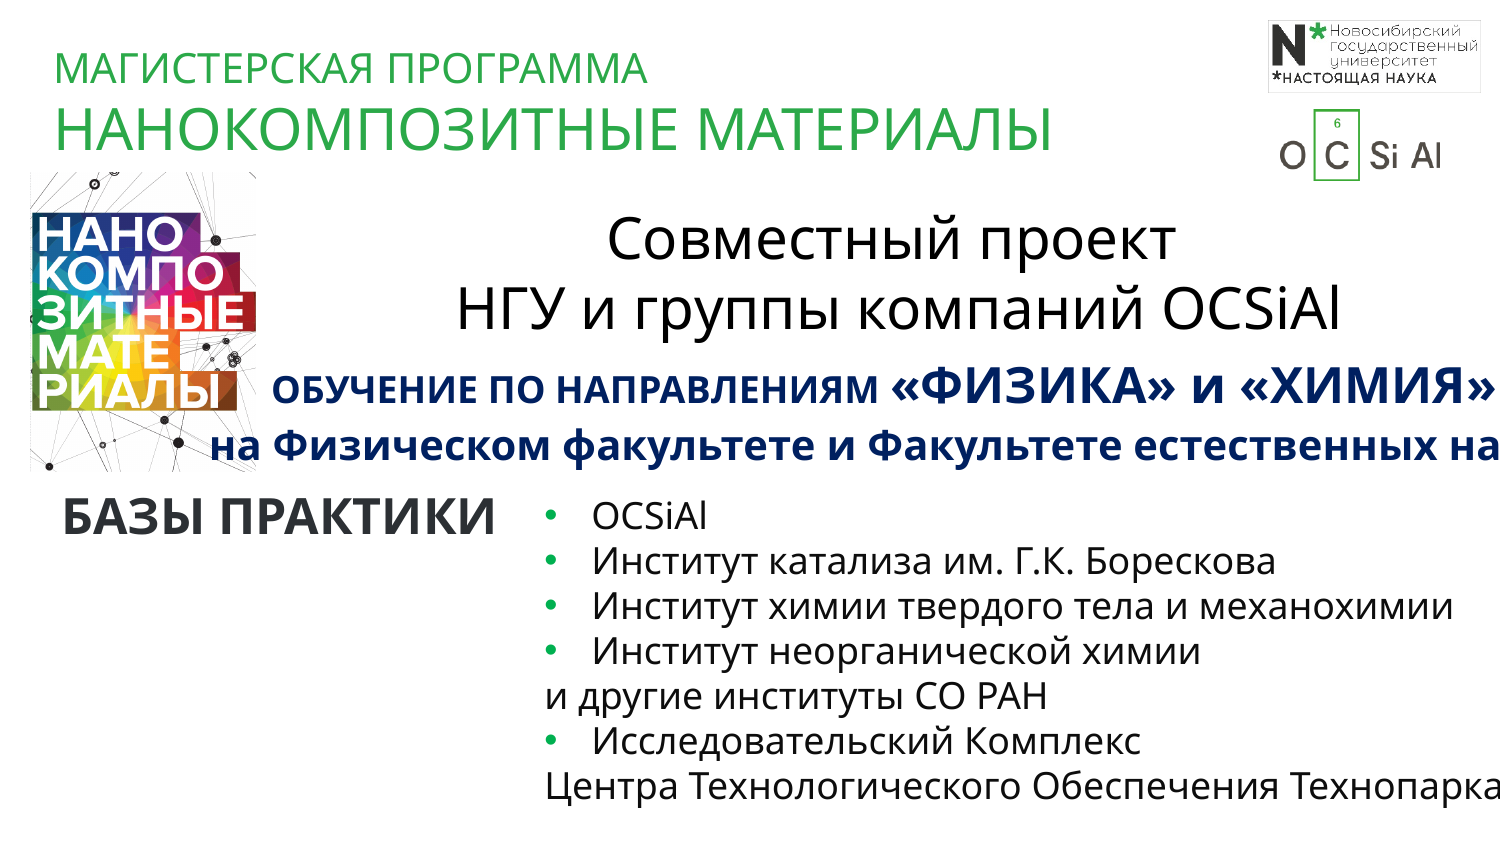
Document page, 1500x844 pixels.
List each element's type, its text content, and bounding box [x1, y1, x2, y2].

text_box на Физическом факультете и Факультете естественных наук [258, 411, 1500, 477]
text_box OCSiAl Институт катализа им. Г.К. Борескова Институт химии твердого тела и механохимии Институт неорганической химии и другие институты СО РАН Исследовательский Комплекс Центра Технологического Обеспечения Технопарка [529, 484, 1500, 815]
picture [1279, 109, 1440, 182]
text_box Совместный проект НГУ и группы компаний OCSiAl [440, 193, 1358, 346]
title Магистерская программа нанокомпозитные материалы [53, 42, 1404, 111]
text_box ОБУЧЕНИЕ ПО НАПРАВЛЕНИЯМ «ФИЗИКА» и «ХИМИЯ» [260, 346, 1500, 411]
picture [30, 172, 256, 473]
text_box БАЗЫ ПРАКТИКИ [47, 477, 513, 552]
picture [1267, 20, 1481, 93]
